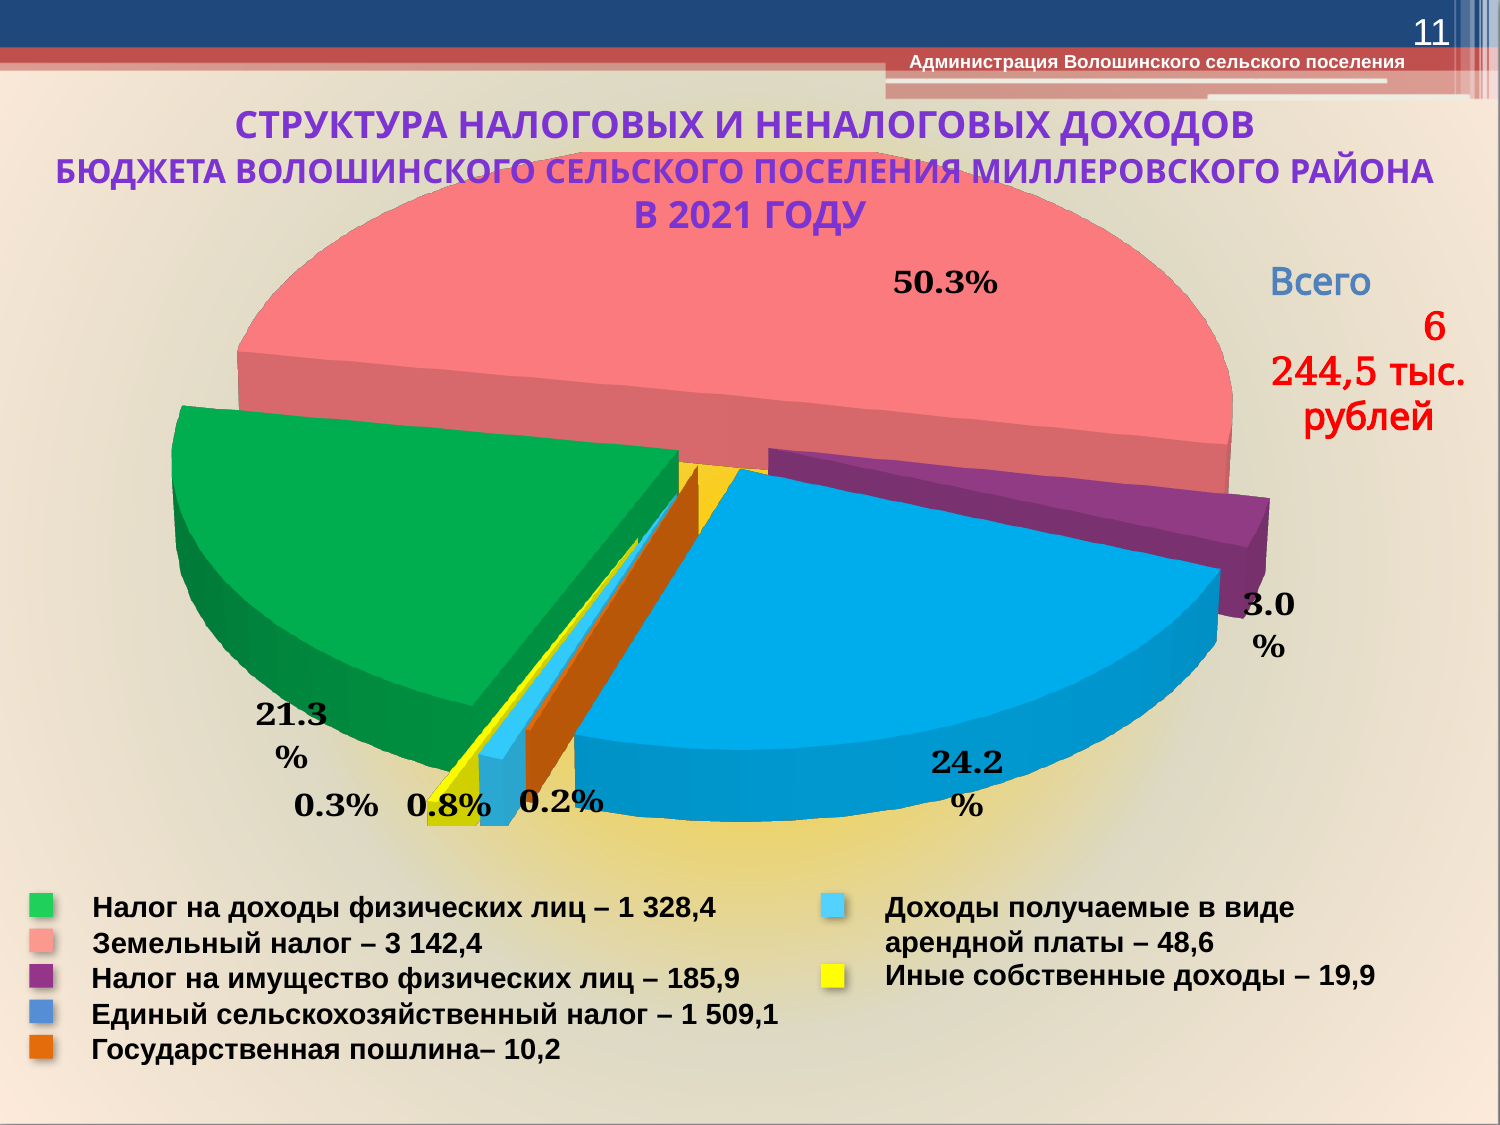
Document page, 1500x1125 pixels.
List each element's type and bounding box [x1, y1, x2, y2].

text_box [76, 881, 1412, 1074]
chart [52, 101, 1377, 918]
picture [0, 0, 1500, 1125]
